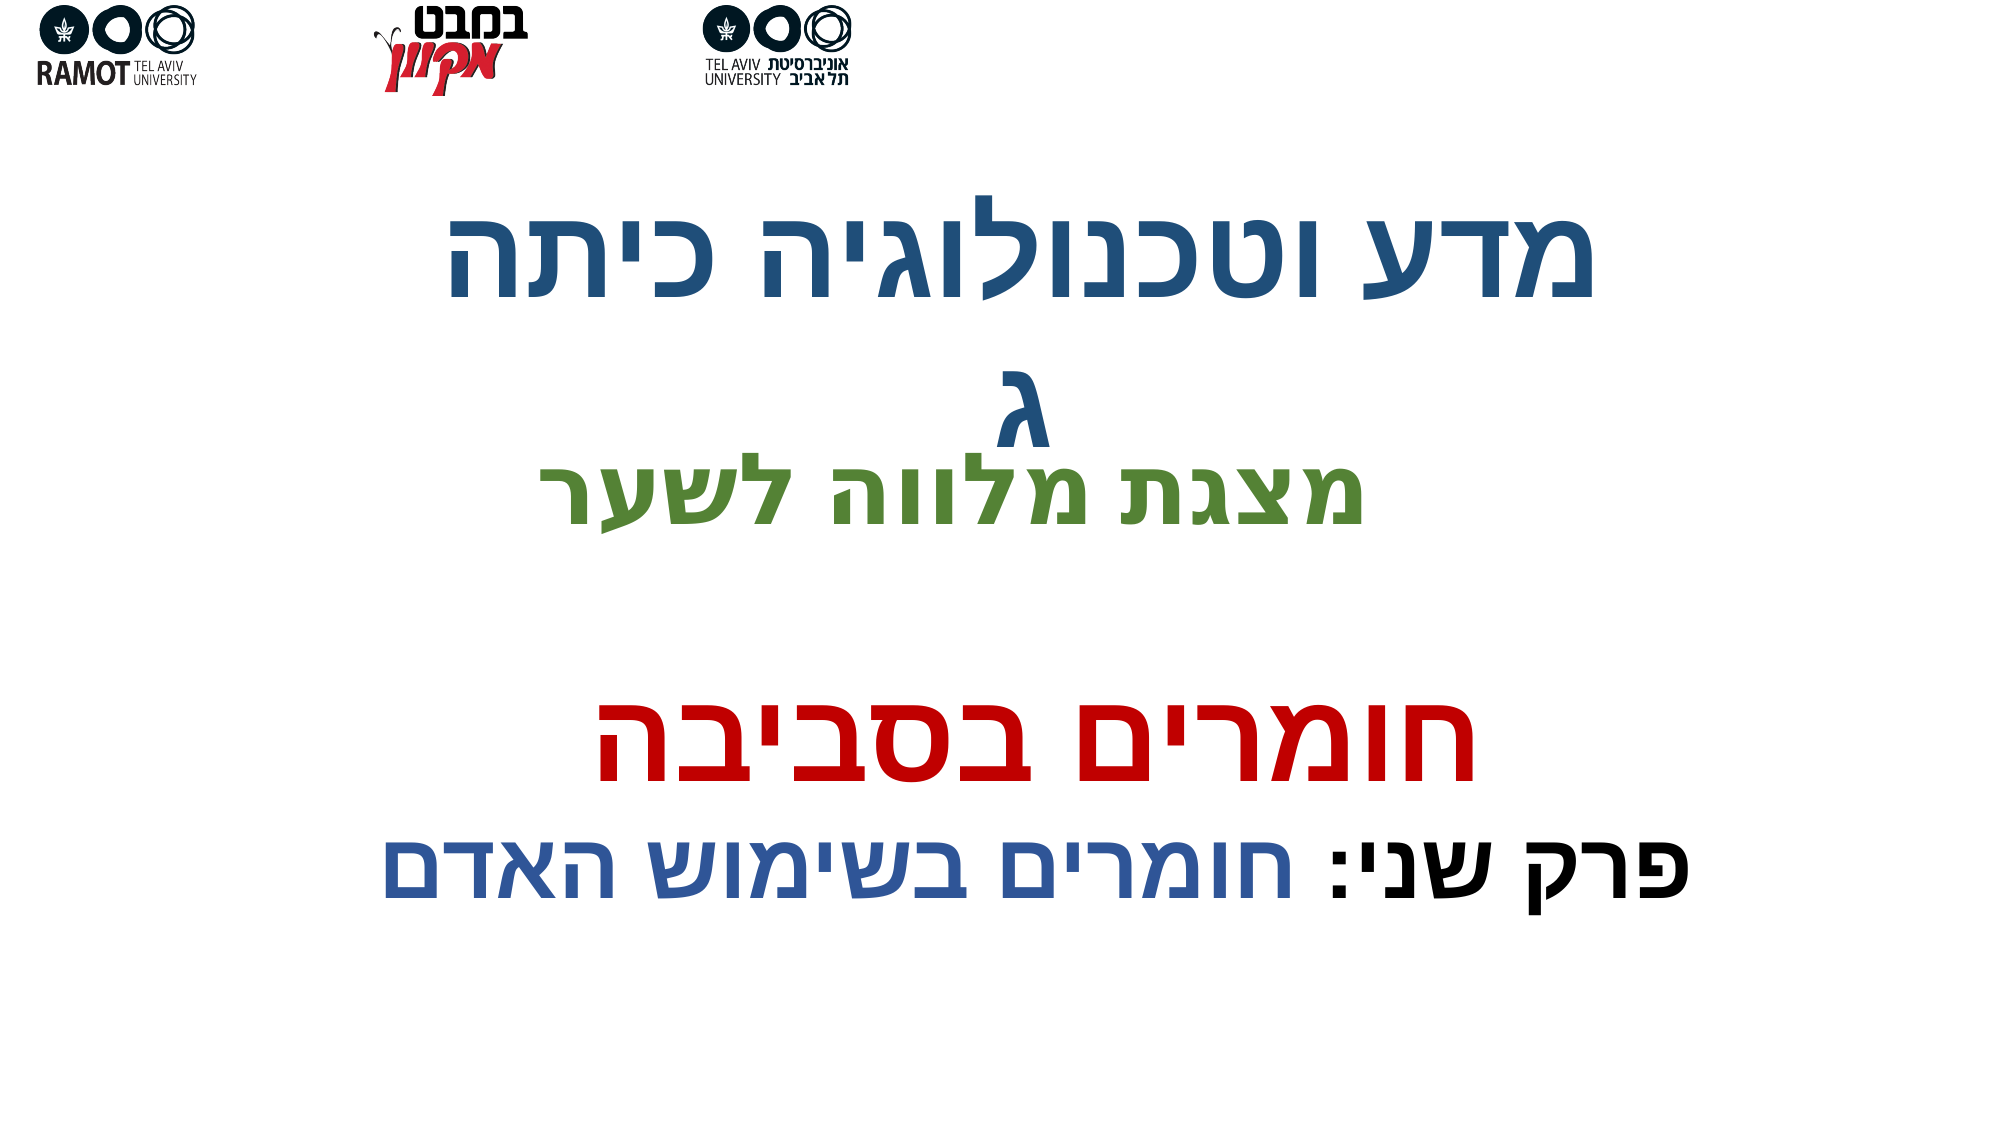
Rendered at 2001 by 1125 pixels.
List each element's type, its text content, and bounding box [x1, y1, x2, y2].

picture [34, 3, 854, 98]
text_box מצגת מלווה לשער [389, 416, 1518, 552]
text_box מדע וטכנולוגיה כיתה ג [403, 164, 1642, 630]
text_box חומרים בסביבה פרק שני: חומרים בשימוש האדם [364, 649, 1710, 925]
